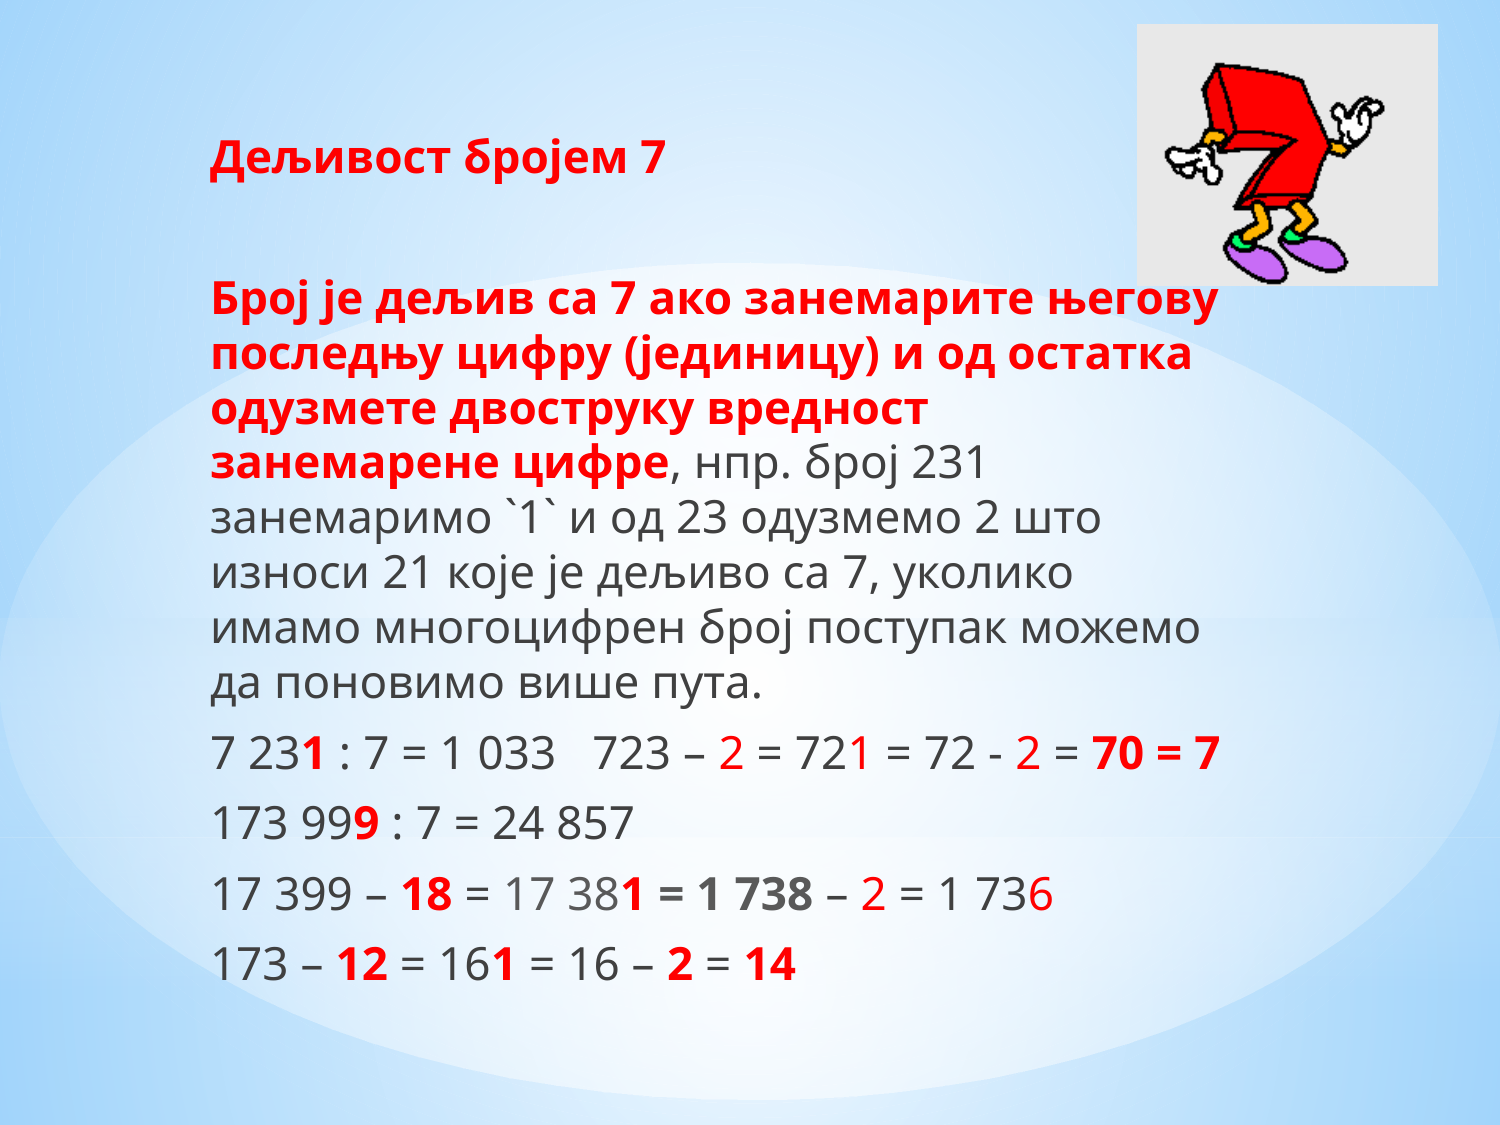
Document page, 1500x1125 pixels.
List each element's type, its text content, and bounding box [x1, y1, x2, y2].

picture [1137, 24, 1438, 287]
list Дељивост бројем 7 Број је дељив са 7 ако занемарите његову последњу цифру (јединицу) и од остатка одузмете двоструку вредност занемарене цифре, нпр. број 231 занемаримо `1` и од 23 одузмемо 2 што износи 21 које је дељиво са 7, уколико имамо многоцифрен број поступак можемо да поновимо више пута. 7 231 : 7 = 1 033 723 – 2 = 721 = 72 - 2 = 70 = 7 173 999 : 7 = 24 857 17 399 – 18 = 17 381 = 1 738 – 2 = 1 736 173 – 12 = 161 = 16 – 2 = 14 [187, 120, 1238, 988]
